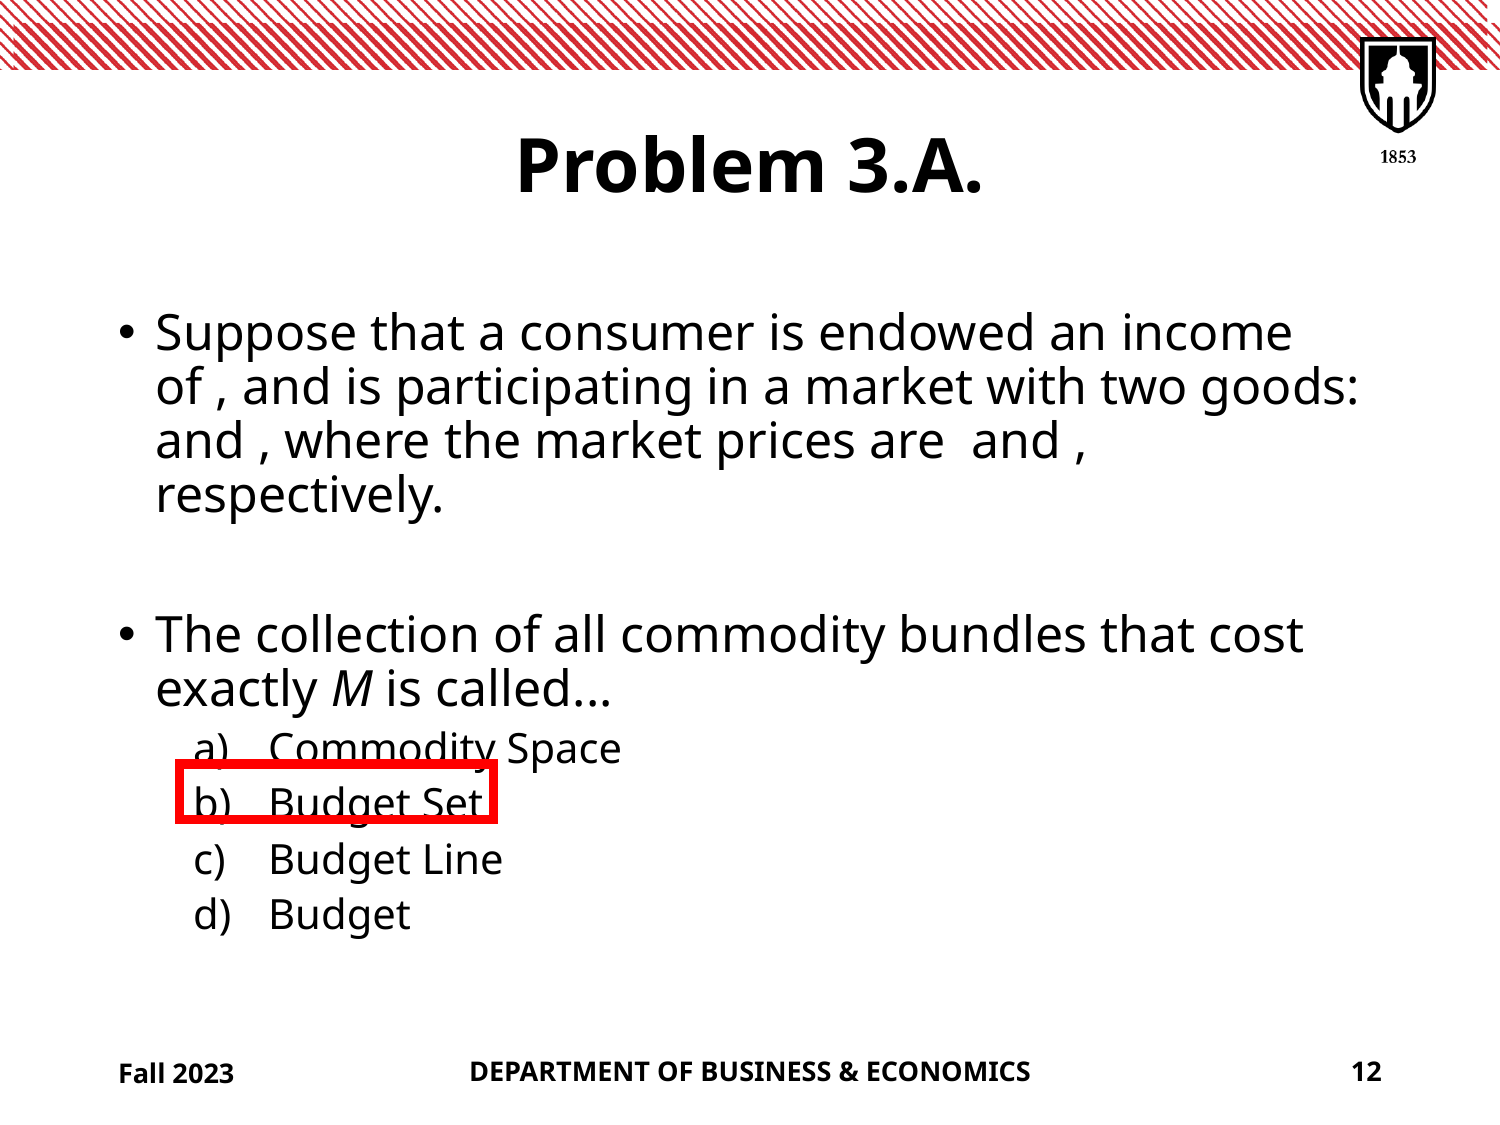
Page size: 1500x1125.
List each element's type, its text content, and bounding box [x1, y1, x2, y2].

slide_number Fall 2023 [103, 1042, 277, 1103]
slide_number 12 [1059, 1042, 1397, 1103]
text_box [179, 763, 495, 820]
title Problem 3.A. [103, 59, 1397, 278]
footer DEPARTMENT OF BUSINESS & ECONOMICS [277, 1042, 1059, 1103]
picture [0, 0, 1500, 163]
